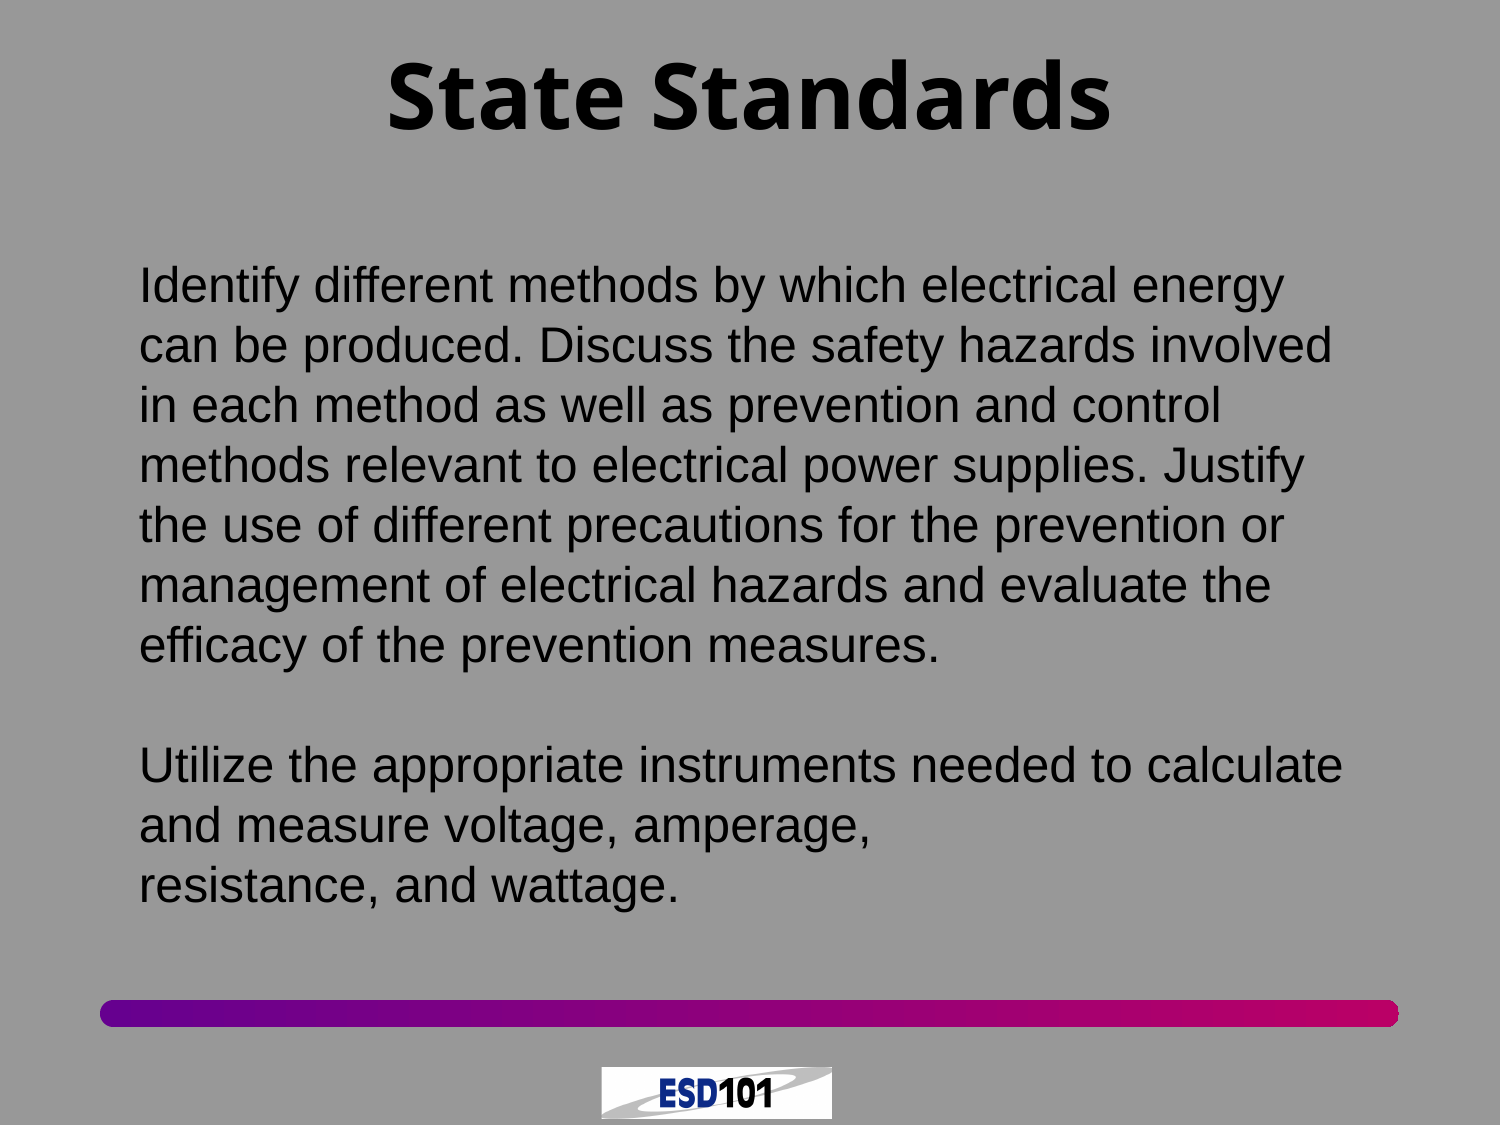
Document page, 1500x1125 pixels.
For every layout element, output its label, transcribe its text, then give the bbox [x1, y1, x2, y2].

text_box State Standards [0, 30, 1500, 156]
text_box Identify different methods by which electrical energy can be produced. Discuss the safety hazards involved in each method as well as prevention and control methods relevant to electrical power supplies. Justify the use of different precautions for the prevention or management of electrical hazards and evaluate the efficacy of the prevention measures. Utilize the appropriate instruments needed to calculate and measure voltage, amperage, resistance, and wattage. [123, 184, 1376, 1053]
